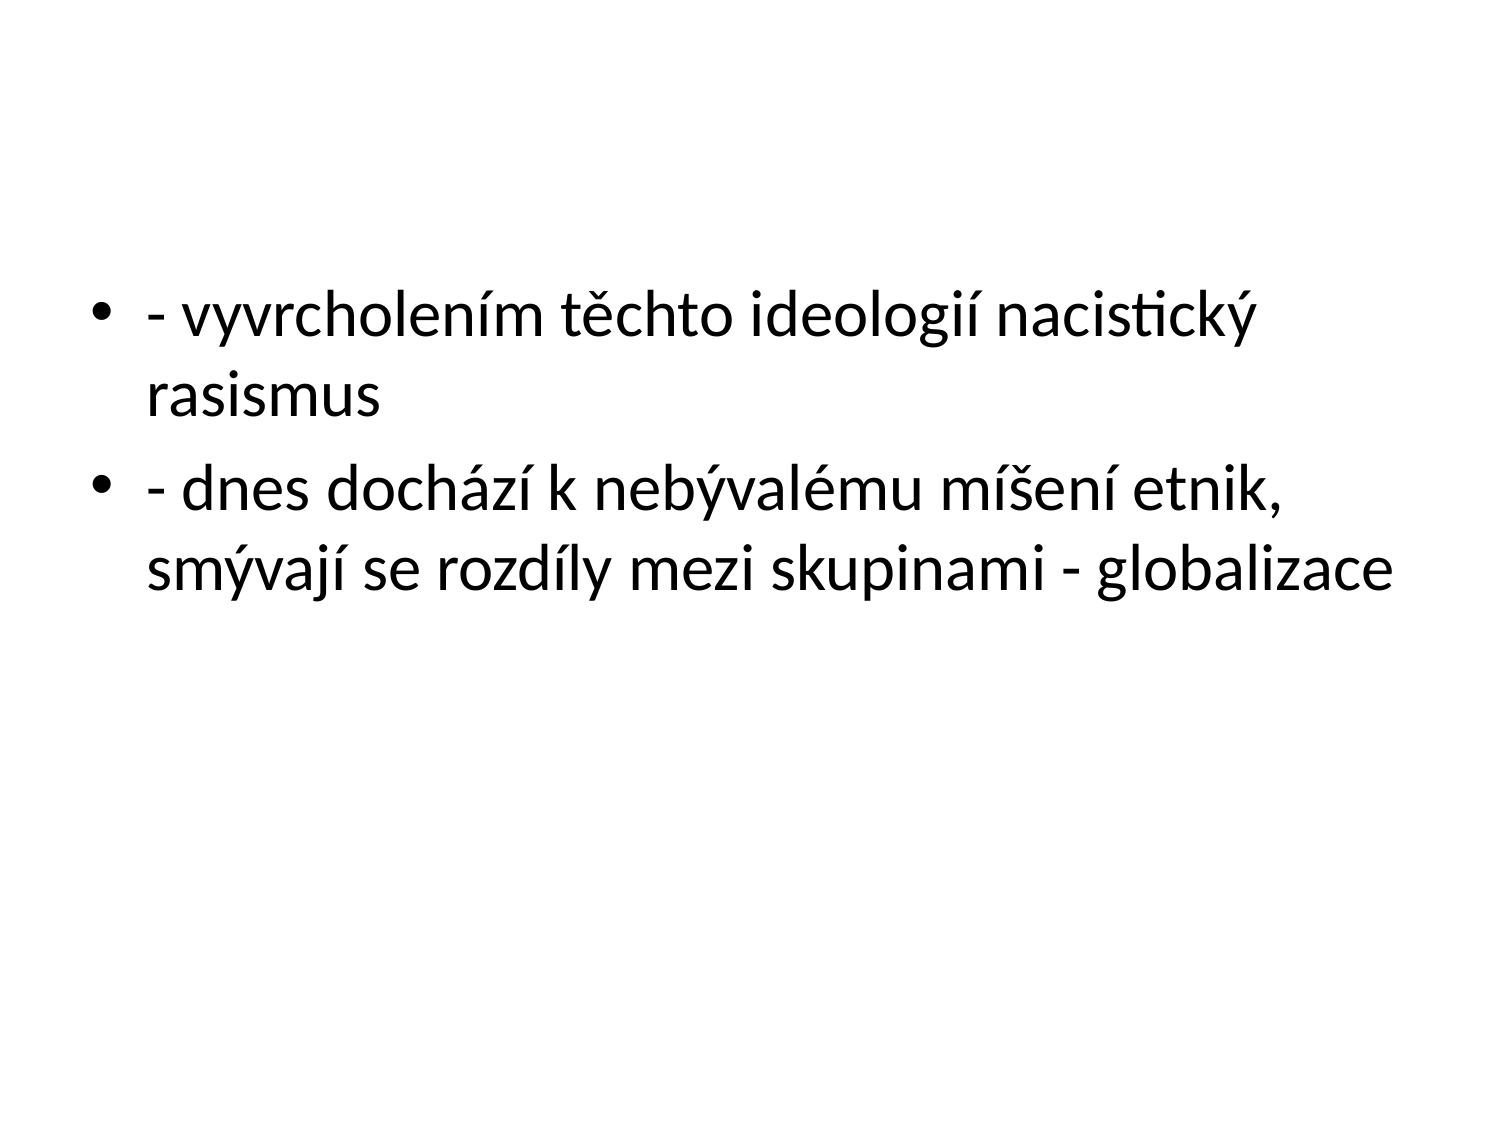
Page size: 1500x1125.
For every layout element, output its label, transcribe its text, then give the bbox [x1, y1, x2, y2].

list - vyvrcholením těchto ideologií nacistický rasismus - dnes dochází k nebývalému míšení etnik, smývají se rozdíly mezi skupinami - globalizace [75, 262, 1425, 1005]
